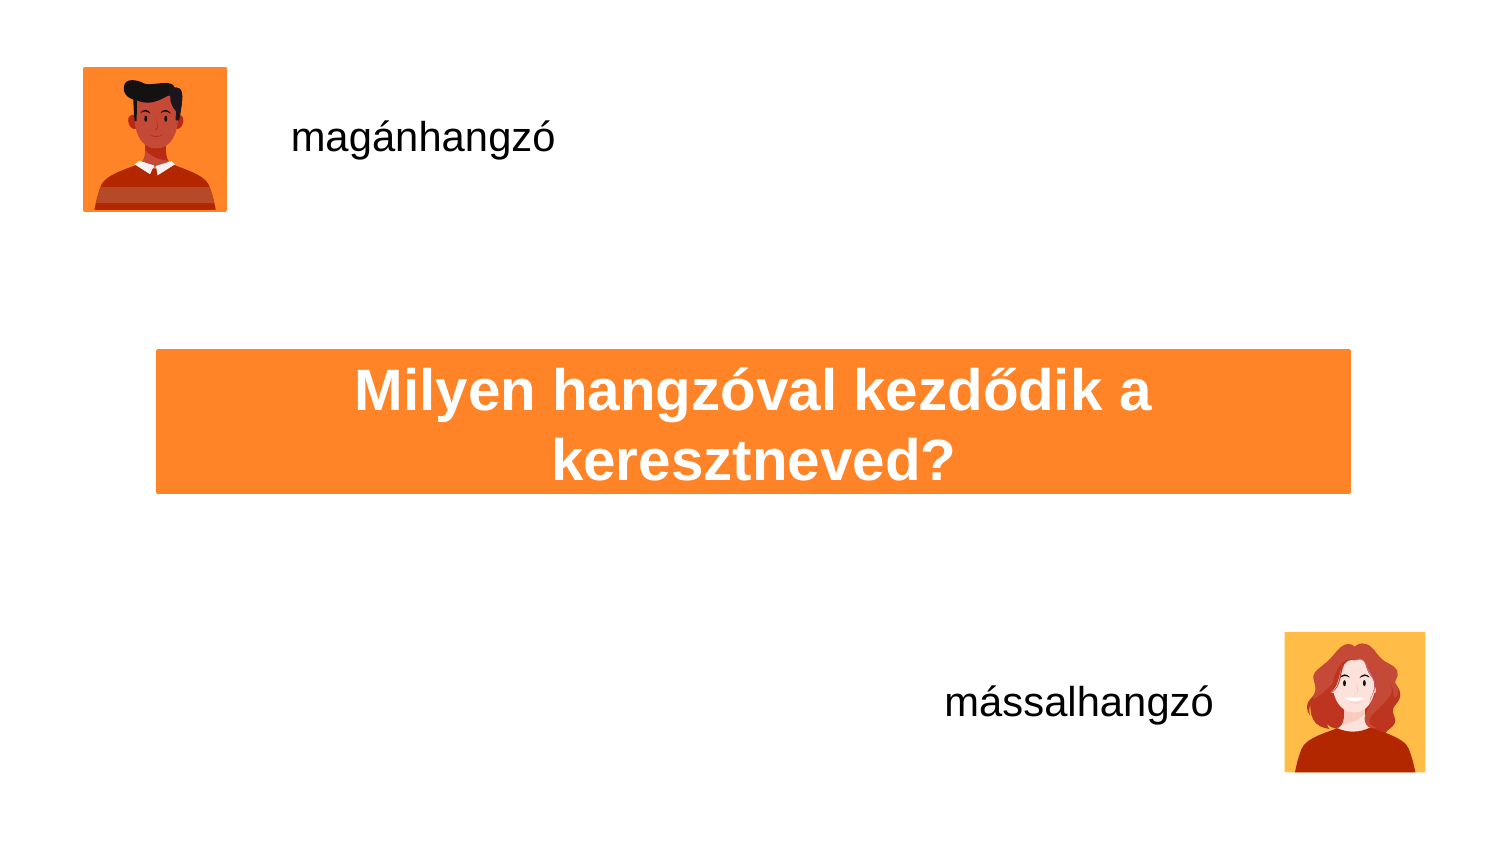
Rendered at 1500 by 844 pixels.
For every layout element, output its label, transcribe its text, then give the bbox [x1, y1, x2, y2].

text_box mássalhangzó [913, 667, 1245, 733]
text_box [1294, 643, 1416, 773]
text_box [94, 79, 216, 211]
text_box [1284, 631, 1426, 773]
text_box magánhangzó [262, 101, 584, 167]
text_box [83, 67, 227, 212]
title Milyen hangzóval kezdődik a keresztneved? [156, 349, 1351, 494]
